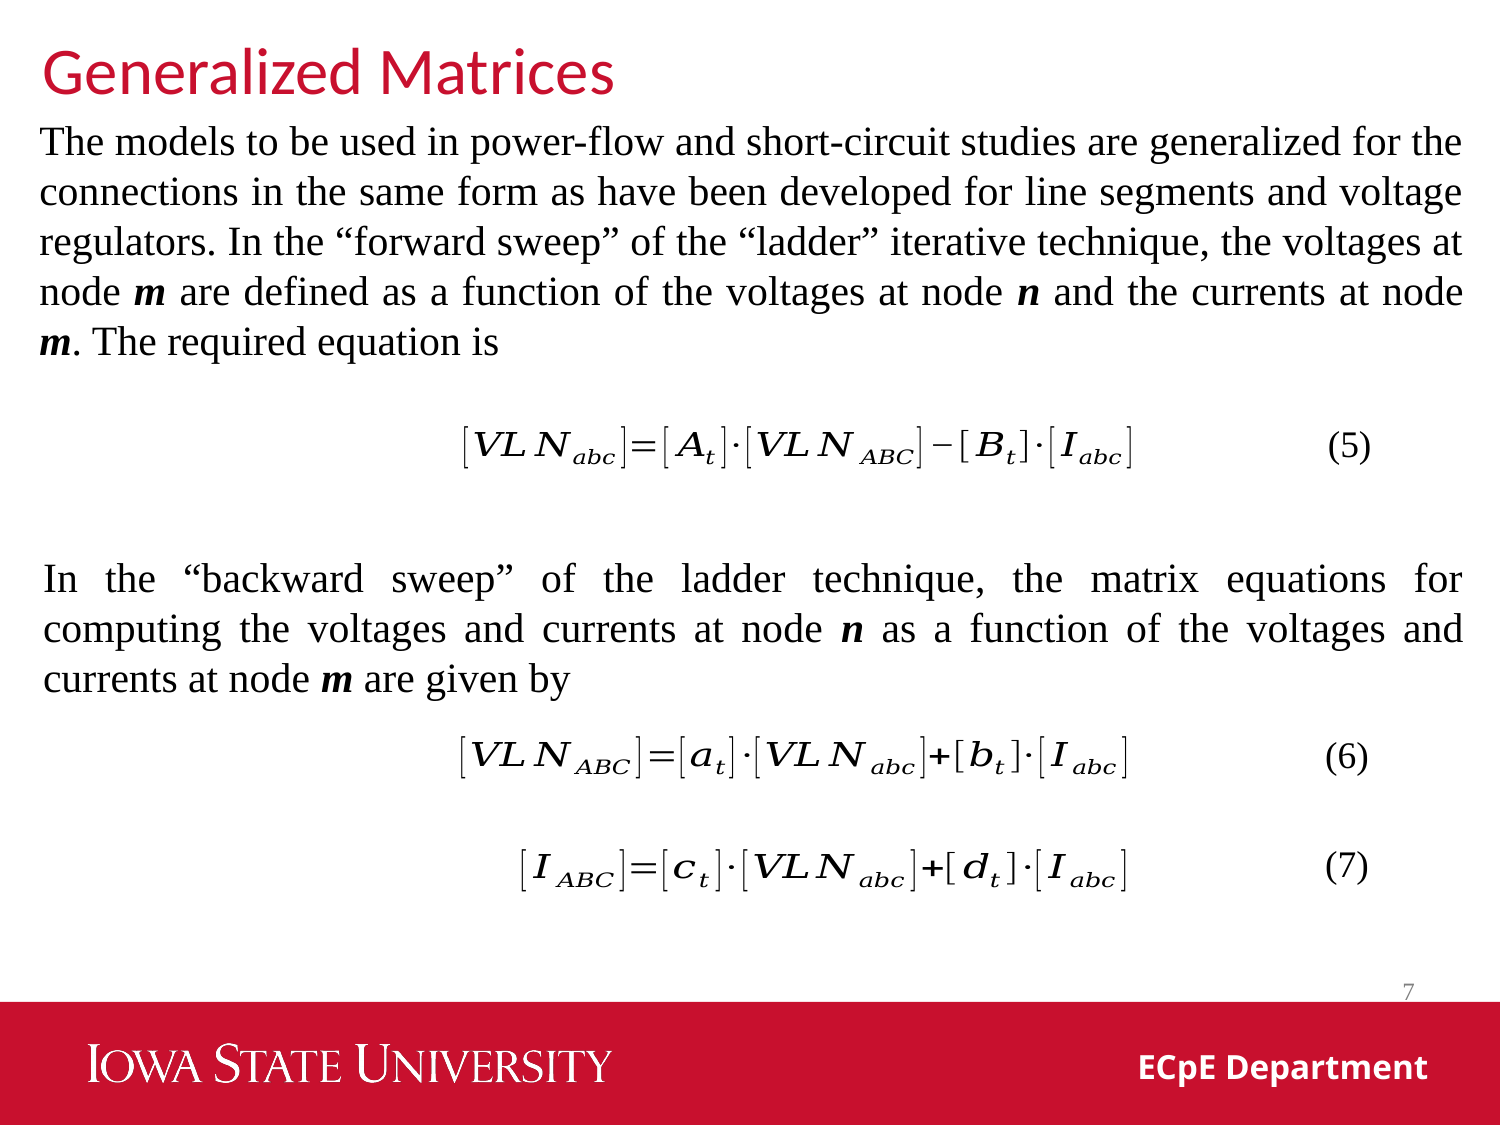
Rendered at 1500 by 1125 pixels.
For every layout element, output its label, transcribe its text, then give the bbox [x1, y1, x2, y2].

text_box The models to be used in power-flow and short-circuit studies are generalized for the connections in the same form as have been developed for line segments and voltage regulators. In the “forward sweep” of the “ladder” iterative technique, the voltages at node m are defined as a function of the voltages at node n and the currents at node m. The required equation is [24, 106, 1479, 372]
text_box (5) [1313, 412, 1387, 473]
picture [87, 1043, 613, 1087]
text_box (6) [1310, 723, 1384, 784]
text_box (7) [1310, 833, 1384, 893]
text_box Generalized Matrices [28, 20, 631, 106]
text_box In the “backward sweep” of the ladder technique, the matrix equations for computing the voltages and currents at node n as a function of the voltages and currents at node m are given by [28, 543, 1479, 709]
